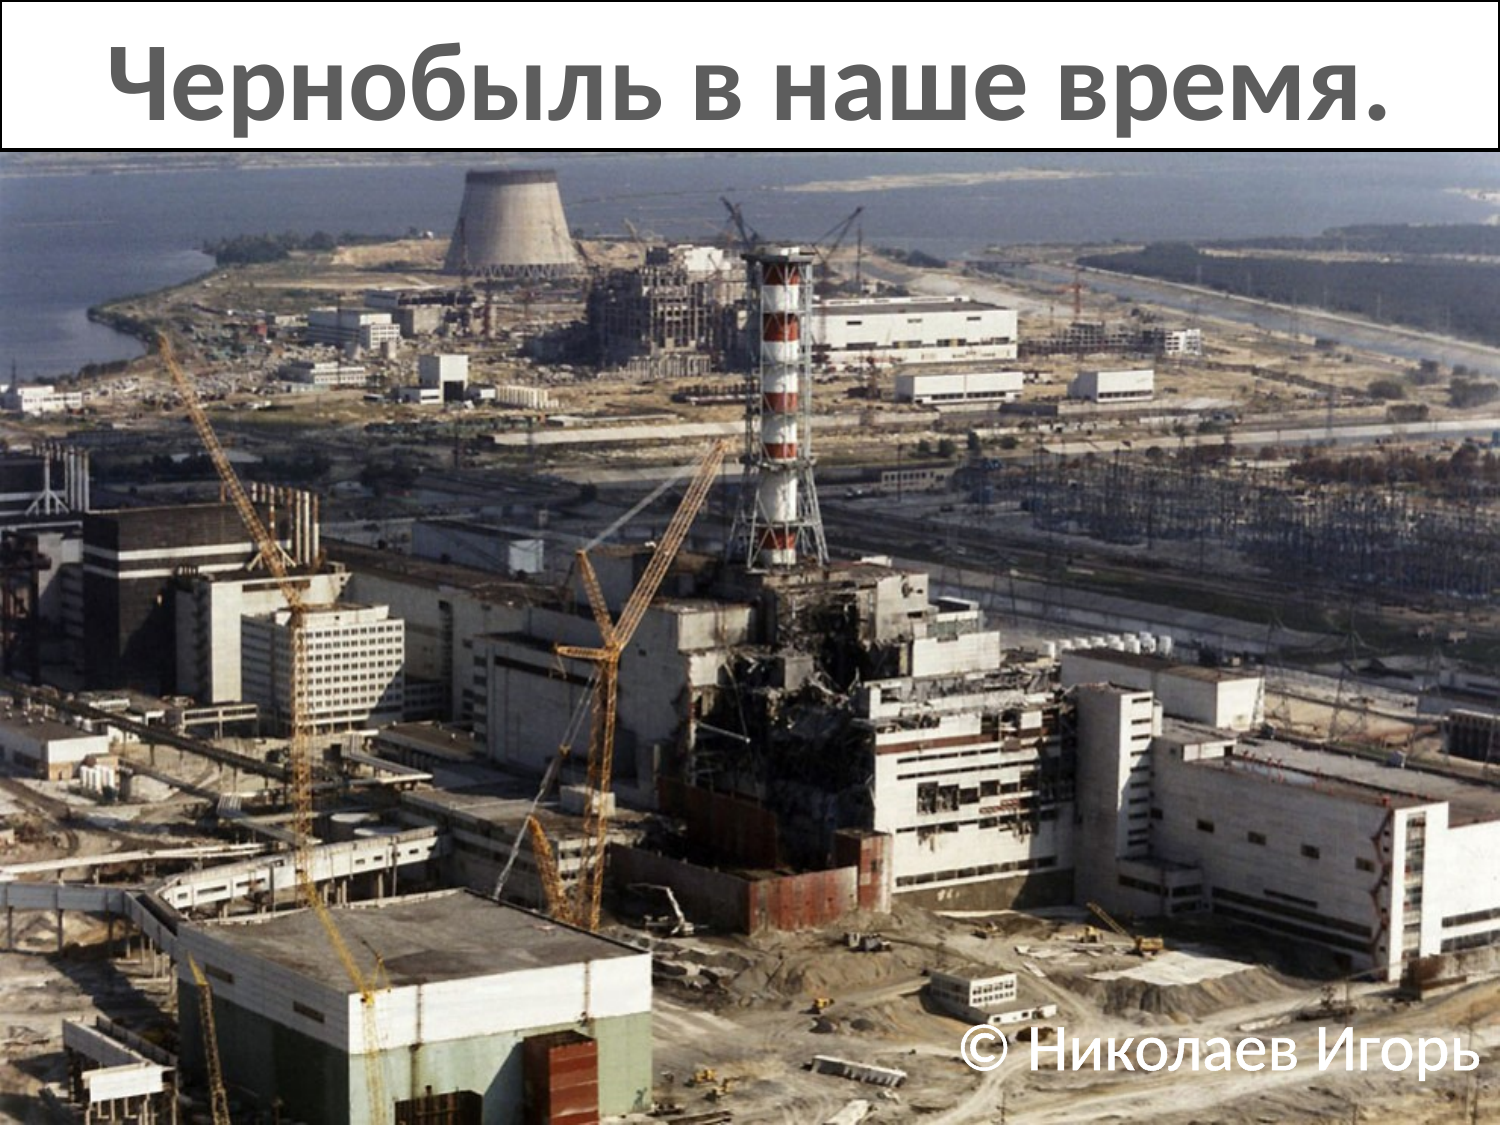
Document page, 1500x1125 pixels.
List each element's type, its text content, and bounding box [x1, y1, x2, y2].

text_box Чернобыль в наше время. [0, 0, 1500, 128]
picture [0, 128, 1500, 1125]
